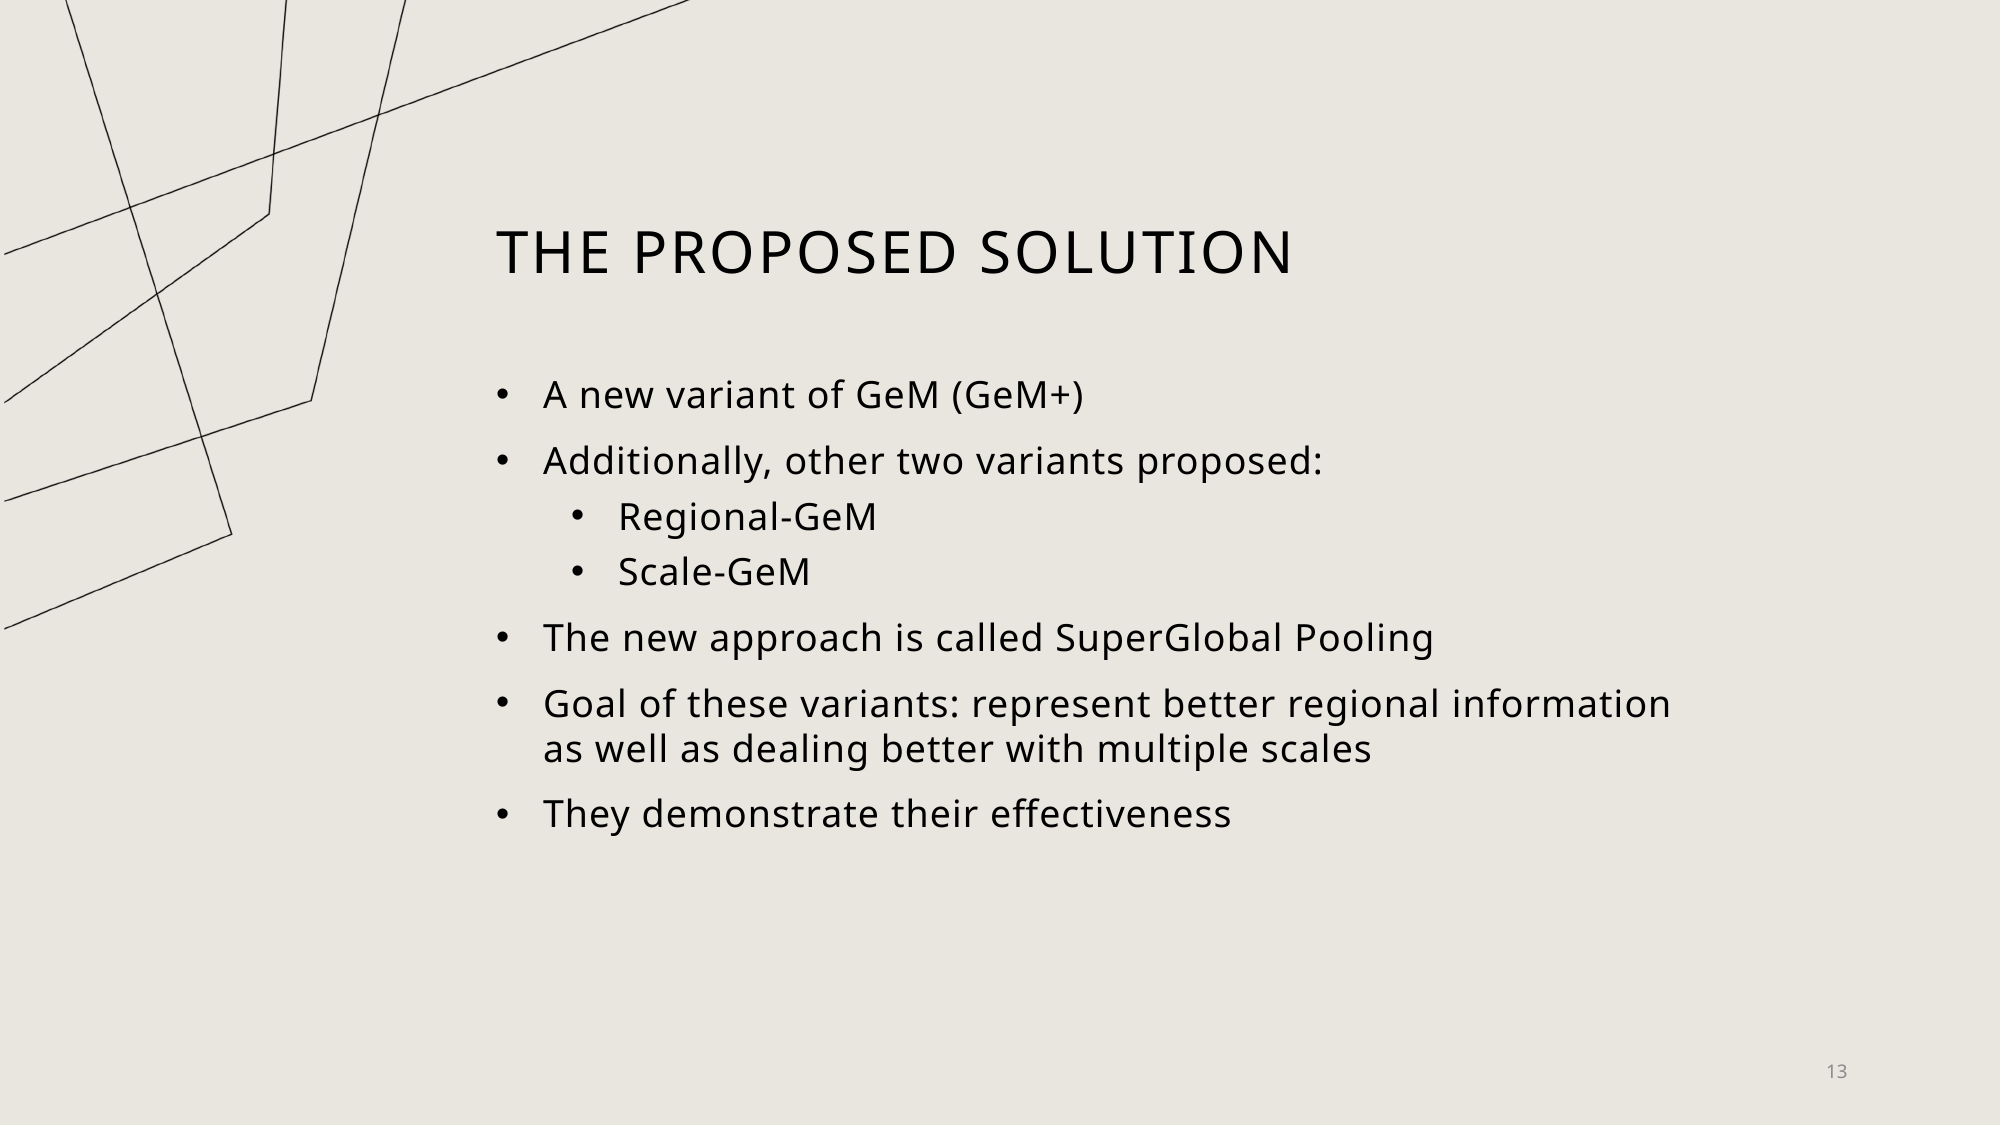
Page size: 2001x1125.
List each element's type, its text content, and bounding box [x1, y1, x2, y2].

title The proposed solution [481, 146, 1863, 364]
slide_number 13 [1412, 1042, 1863, 1103]
list A new variant of GeM (GeM+) Additionally, other two variants proposed: Regional-GeM Scale-GeM The new approach is called SuperGlobal Pooling Goal of these variants: represent better regional information as well as dealing better with multiple scales They demonstrate their effectiveness [481, 363, 1720, 871]
picture [4, 0, 721, 642]
